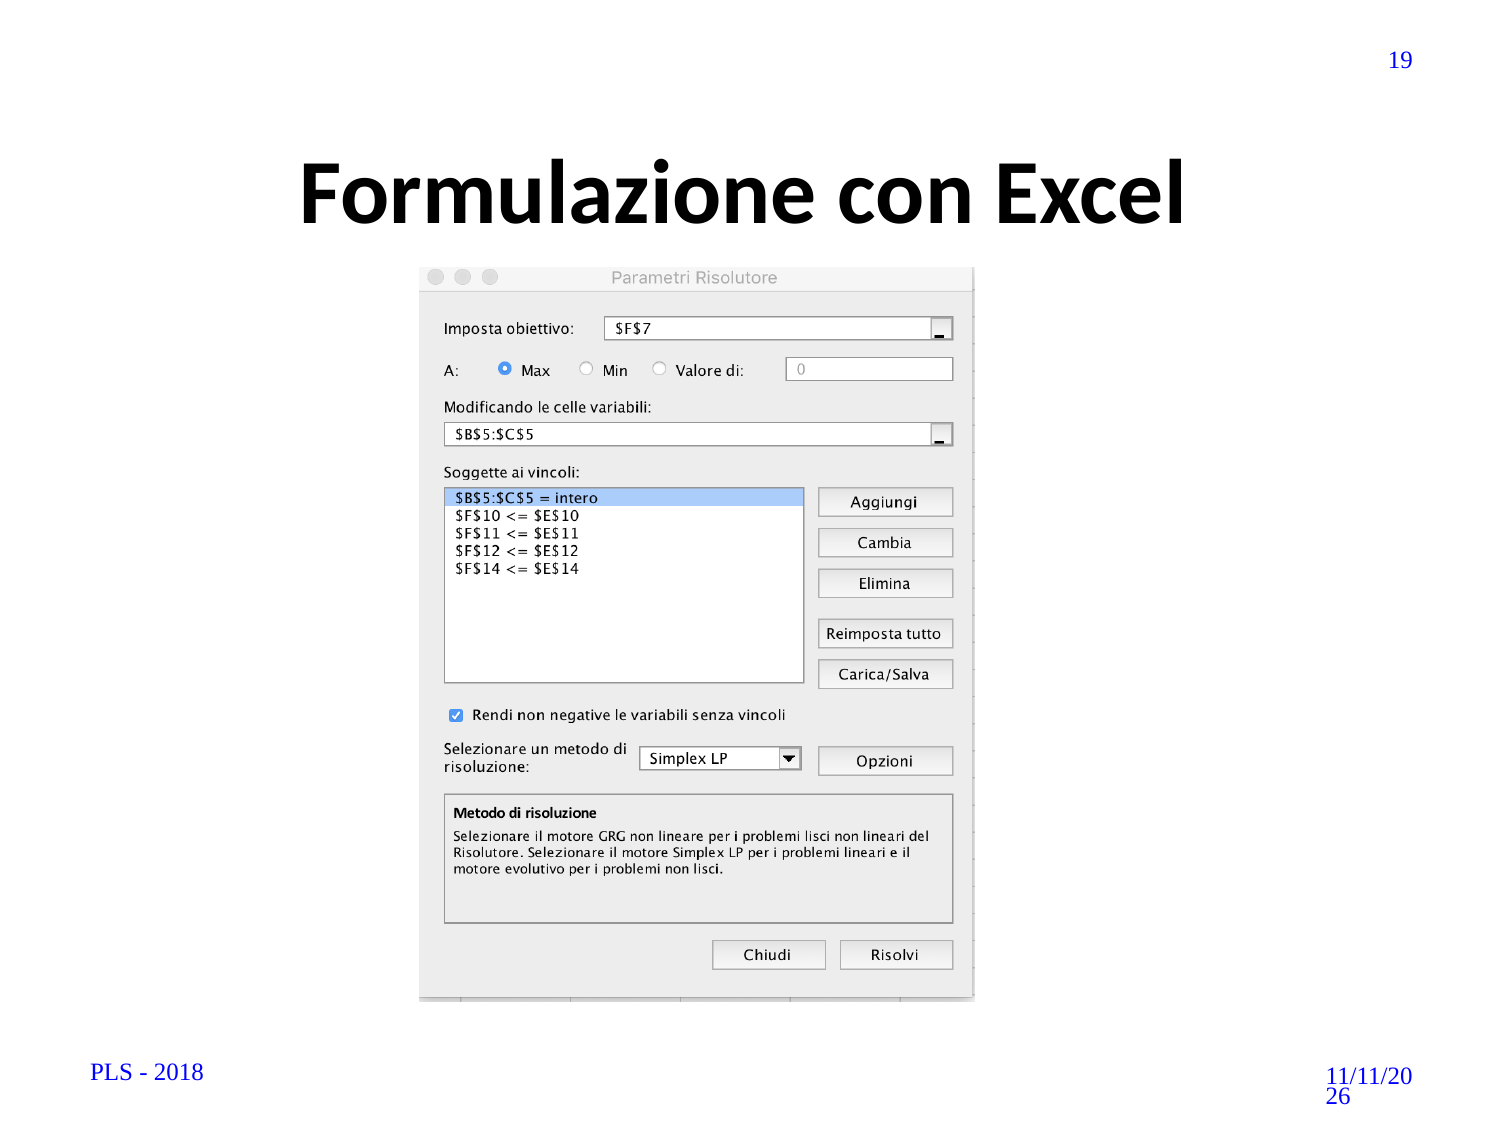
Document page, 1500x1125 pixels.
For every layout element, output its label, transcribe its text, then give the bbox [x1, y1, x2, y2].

picture [418, 266, 975, 1002]
footer PLS - 2018 [75, 1042, 573, 1103]
title Formulazione con Excel [62, 125, 1425, 288]
slide_number 19 [1269, 30, 1428, 91]
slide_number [1310, 1055, 1431, 1098]
